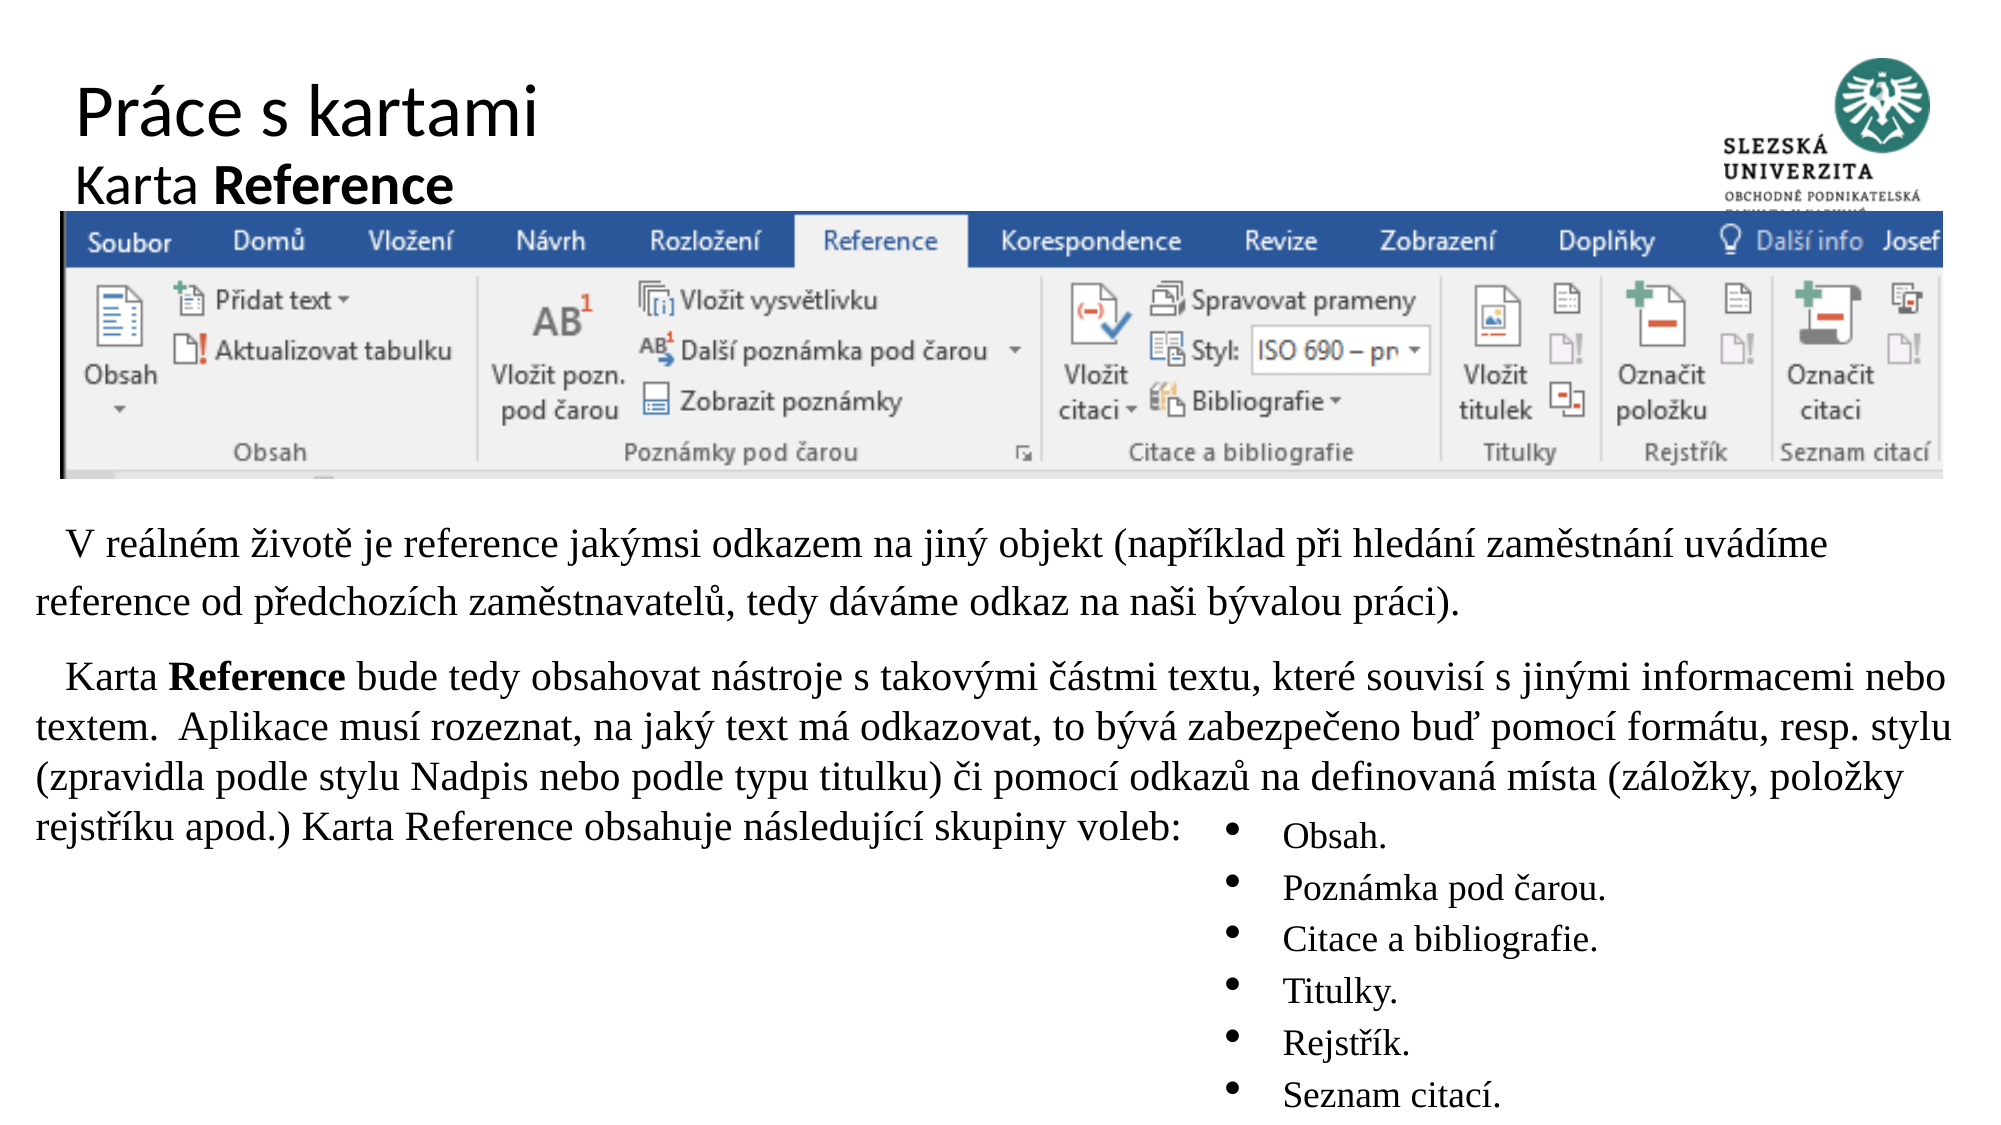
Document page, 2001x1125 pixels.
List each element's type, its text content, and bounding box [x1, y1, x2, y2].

text_box Práce s kartami [60, 53, 1468, 138]
text_box V reálném životě je reference jakýmsi odkazem na jiný objekt (například při hledání zaměstnání uvádíme reference od předchozích zaměstnavatelů, tedy dáváme odkaz na naši bývalou práci). Karta Reference bude tedy obsahovat nástroje s takovými částmi textu, které souvisí s jinými informacemi nebo textem. Aplikace musí rozeznat, na jaký text má odkazovat, to bývá zabezpečeno buď pomocí formátu, resp. stylu (zpravidla podle stylu Nadpis nebo podle typu titulku) či pomocí odkazů na definovaná místa (záložky, položky rejstříku apod.) Karta Reference obsahuje následující skupiny voleb: [20, 501, 1983, 906]
text_box Karta Reference [60, 138, 1506, 210]
text_box Obsah. Poznámka pod čarou. Citace a bibliografie. Titulky. Rejstřík. Seznam citací. [1211, 796, 1767, 1122]
picture [60, 58, 1943, 479]
